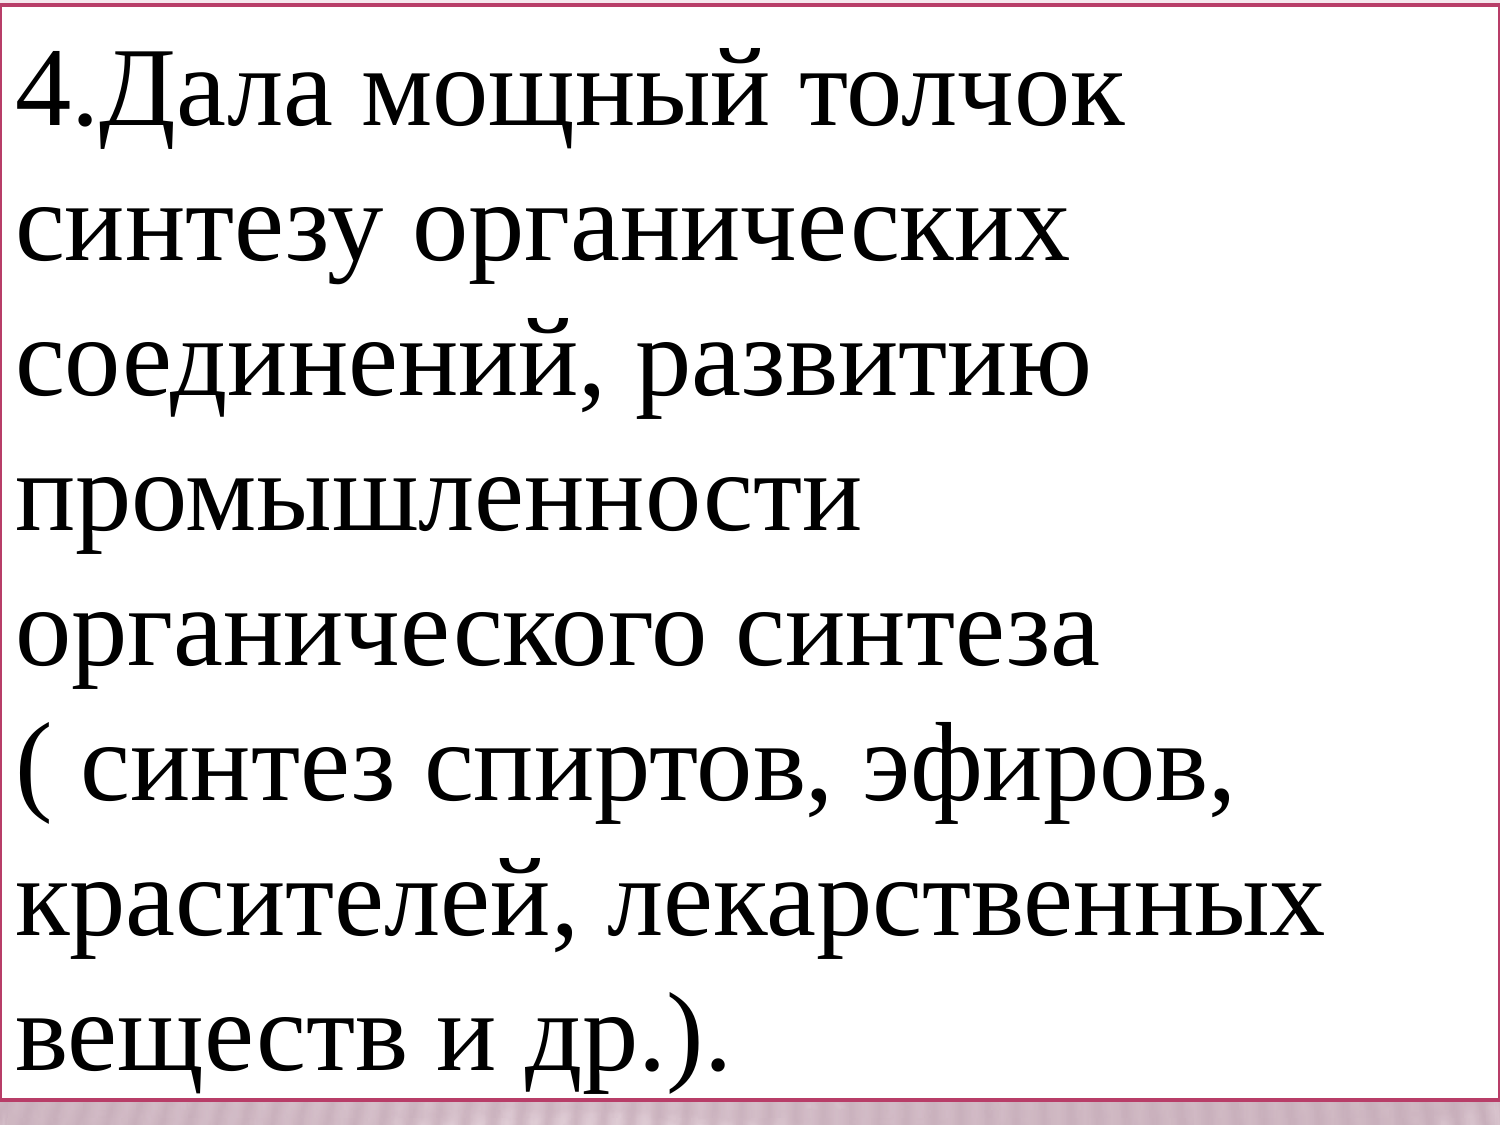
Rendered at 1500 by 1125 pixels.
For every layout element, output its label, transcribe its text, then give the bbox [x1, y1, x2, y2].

text_box 4.Дала мощный толчок синтезу органических соединений, развитию промышленности органического синтеза ( синтез спиртов, эфиров, красителей, лекарственных веществ и др.). [0, 3, 1500, 1102]
